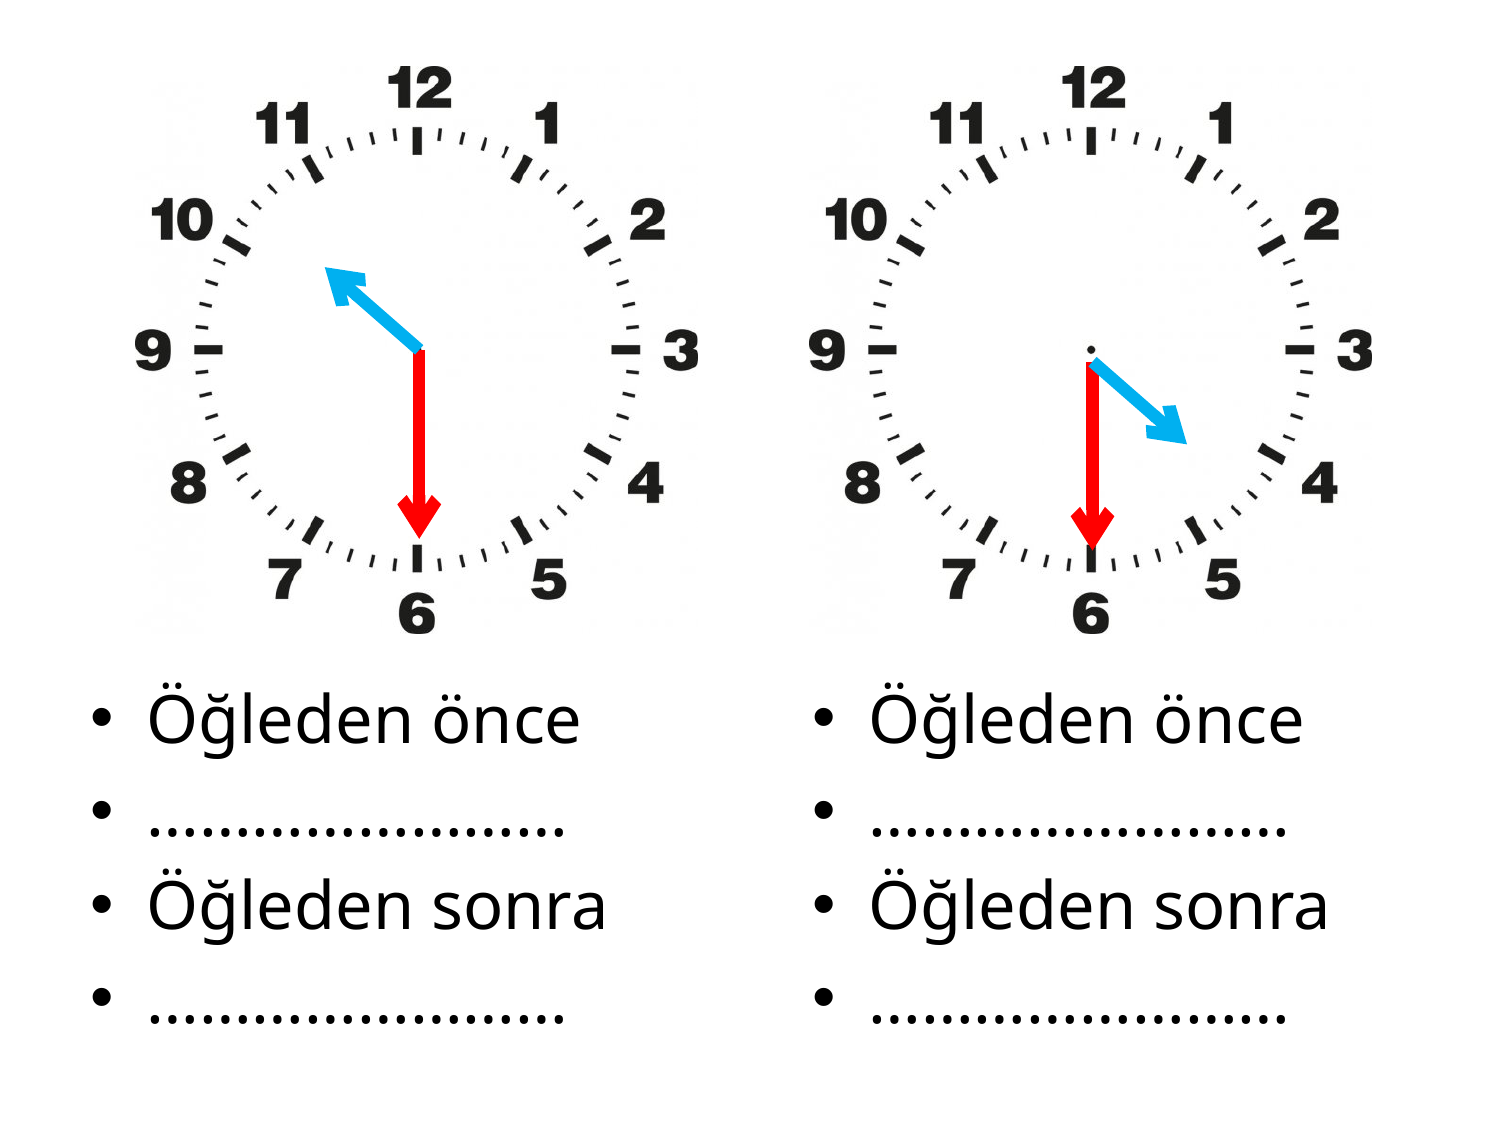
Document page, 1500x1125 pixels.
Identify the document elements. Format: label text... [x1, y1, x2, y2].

picture [135, 66, 699, 634]
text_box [1092, 361, 1188, 445]
picture [808, 66, 1372, 634]
list Öğleden önce …………………… Öğleden sonra …………………… [75, 668, 739, 1083]
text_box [324, 266, 420, 350]
text_box Öğleden önce …………………… Öğleden sonra …………………… [797, 668, 1461, 1083]
